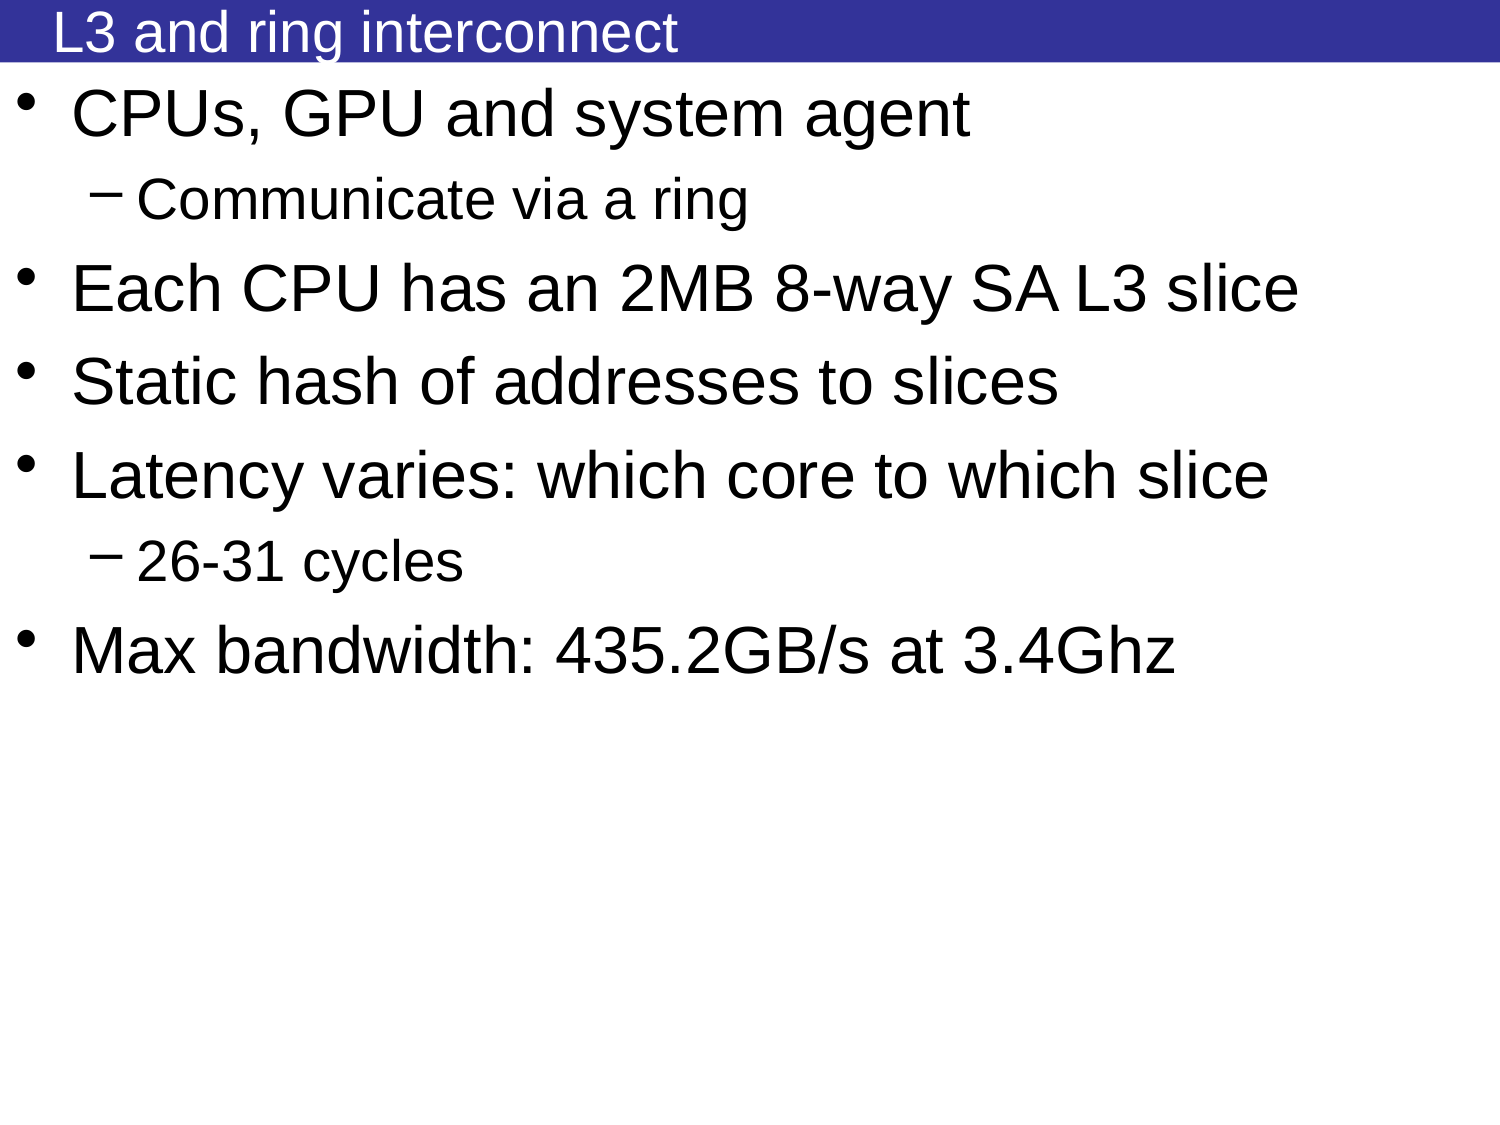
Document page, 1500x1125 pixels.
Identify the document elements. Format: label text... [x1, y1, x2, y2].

title L3 and ring interconnect [37, 7, 1426, 51]
list CPUs, GPU and system agent Communicate via a ring Each CPU has an 2MB 8-way SA L3 slice Static hash of addresses to slices Latency varies: which core to which slice 26-31 cycles Max bandwidth: 435.2GB/s at 3.4Ghz [0, 62, 1500, 1125]
